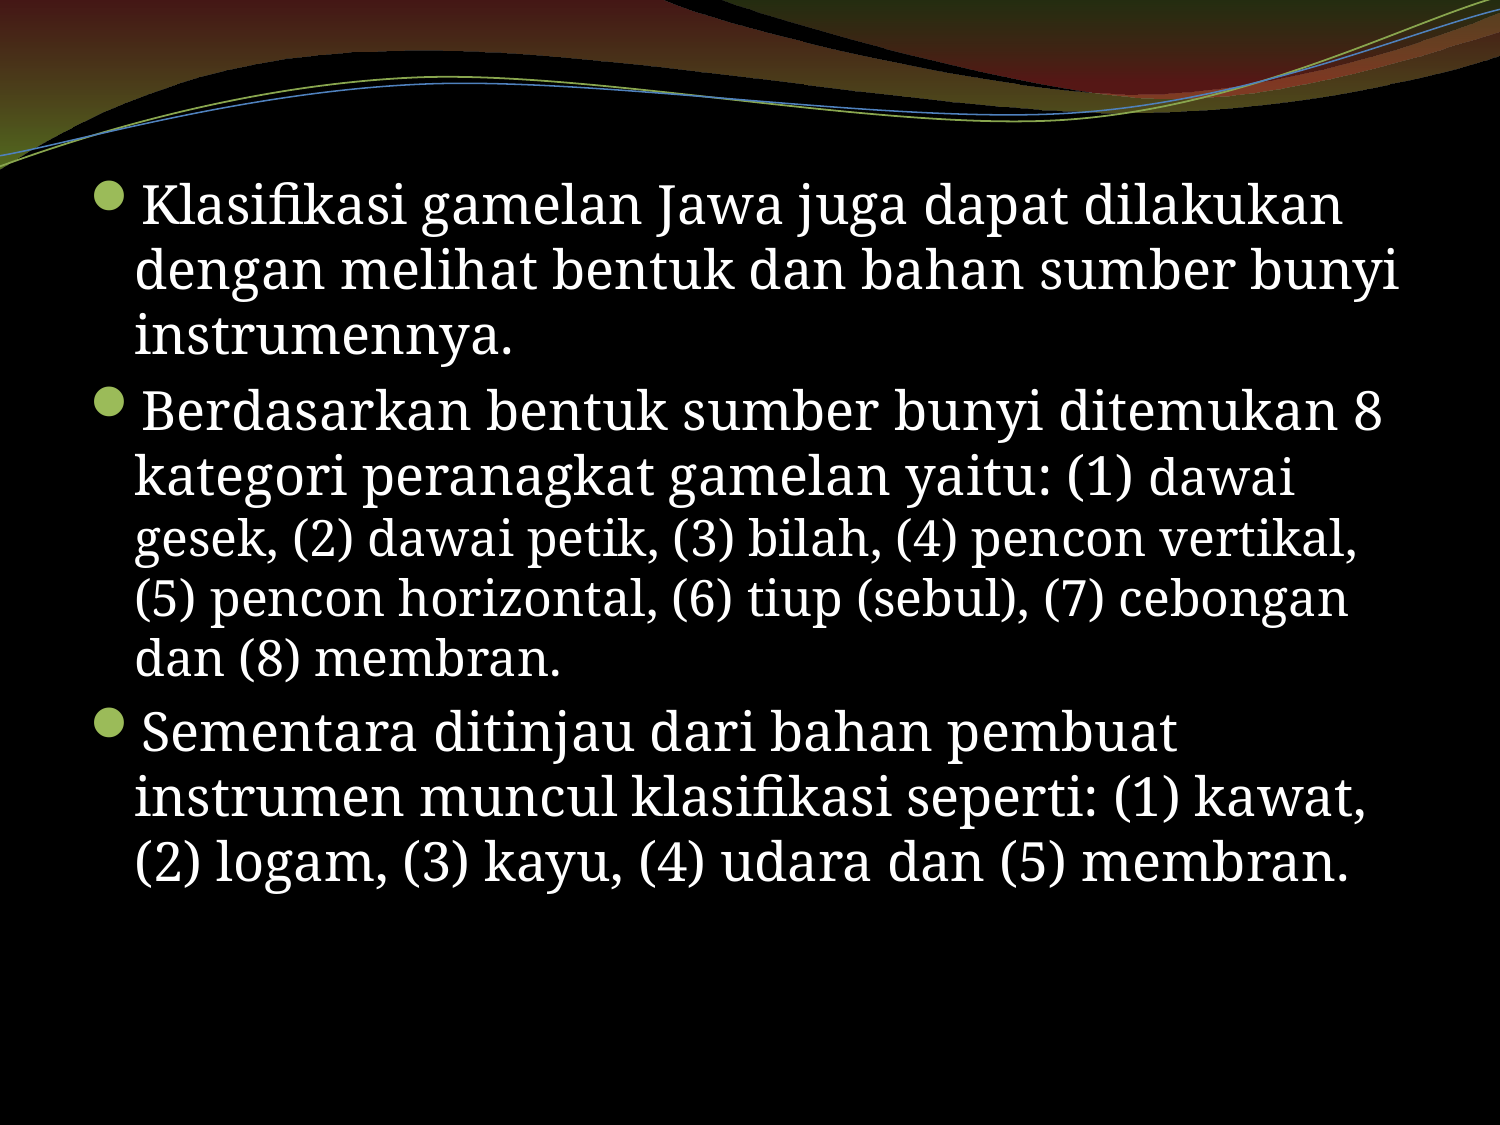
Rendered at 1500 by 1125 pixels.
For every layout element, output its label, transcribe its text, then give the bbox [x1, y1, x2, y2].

list Klasifikasi gamelan Jawa juga dapat dilakukan dengan melihat bentuk dan bahan sumber bunyi instrumennya. Berdasarkan bentuk sumber bunyi ditemukan 8 kategori peranagkat gamelan yaitu: (1) dawai gesek, (2) dawai petik, (3) bilah, (4) pencon vertikal, (5) pencon horizontal, (6) tiup (sebul), (7) cebongan dan (8) membran. Sementara ditinjau dari bahan pembuat instrumen muncul klasifikasi seperti: (1) kawat, (2) logam, (3) kayu, (4) udara dan (5) membran. [75, 162, 1425, 1038]
